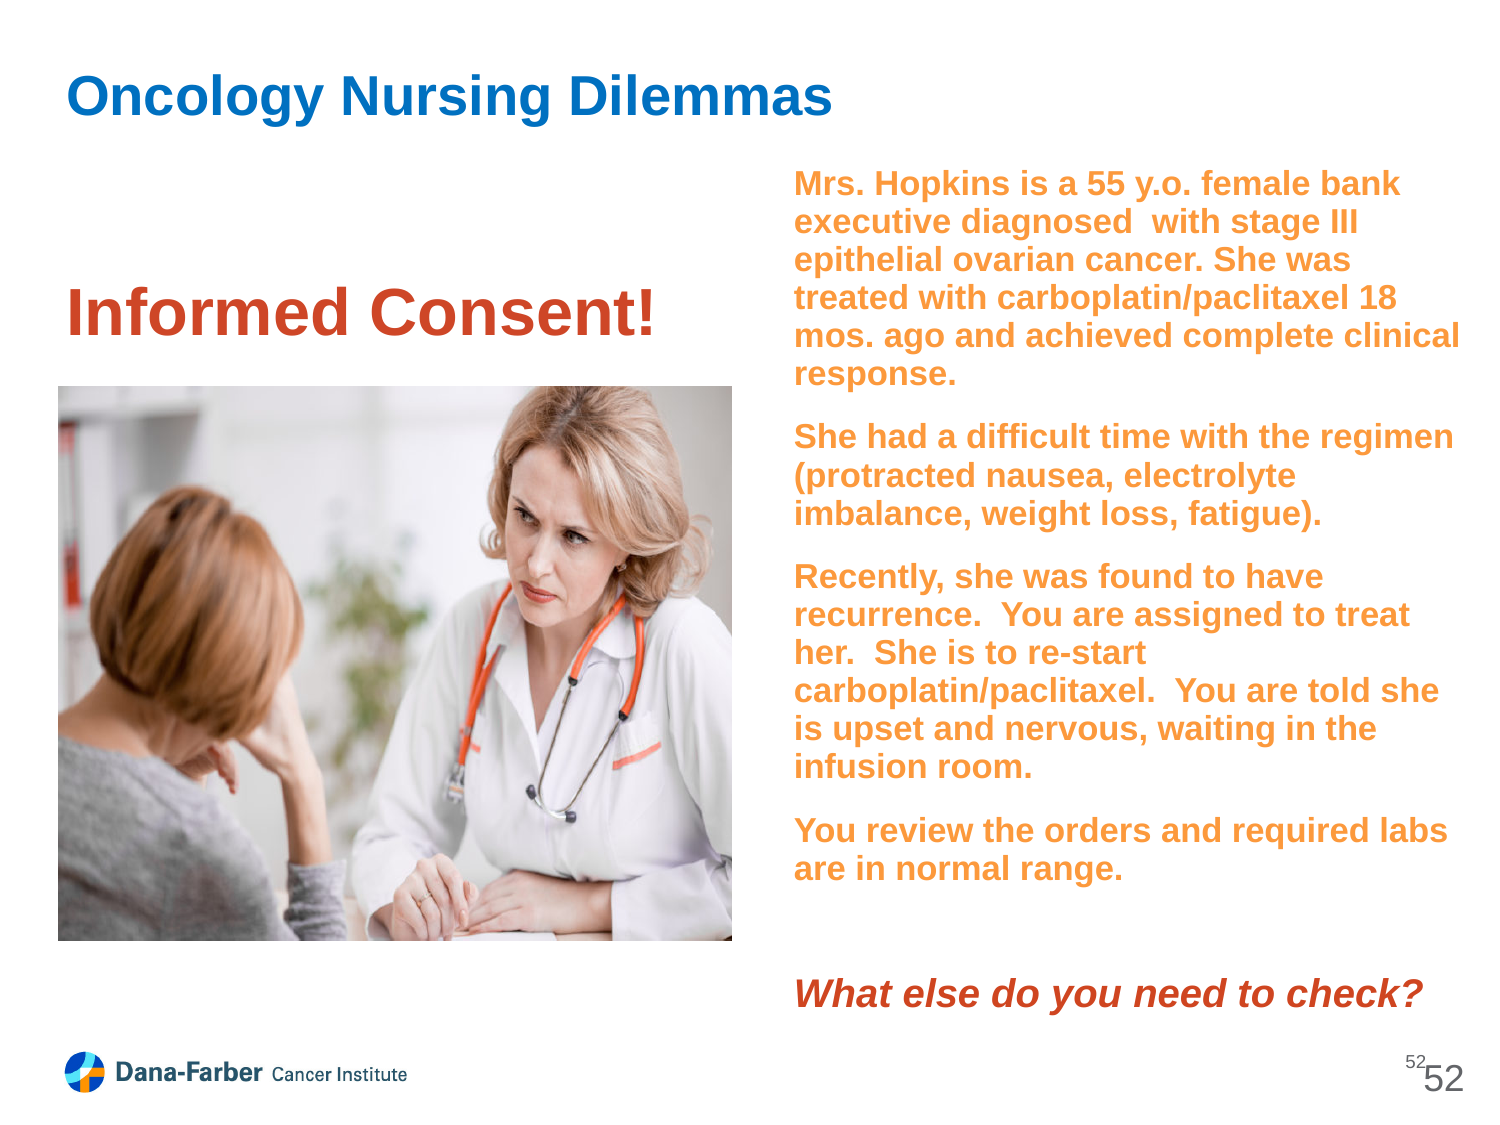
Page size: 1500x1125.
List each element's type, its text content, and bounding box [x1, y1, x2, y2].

picture [64, 1051, 407, 1093]
slide_number 52 [1389, 1019, 1480, 1106]
list Informed Consent! [51, 252, 708, 1000]
list Mrs. Hopkins is a 55 y.o. female bank executive diagnosed with stage III epithelial ovarian cancer. She was treated with carboplatin/paclitaxel 18 mos. ago and achieved complete clinical response. She had a difficult time with the regimen (protracted nausea, electrolyte imbalance, weight loss, fatigue). Recently, she was found to have recurrence. You are assigned to treat her. She is to re-start carboplatin/paclitaxel. You are told she is upset and nervous, waiting in the infusion room. You review the orders and required labs are in normal range. What else do you need to check? [778, 157, 1480, 1074]
picture [58, 386, 732, 941]
title Oncology Nursing Dilemmas [51, 51, 1449, 177]
